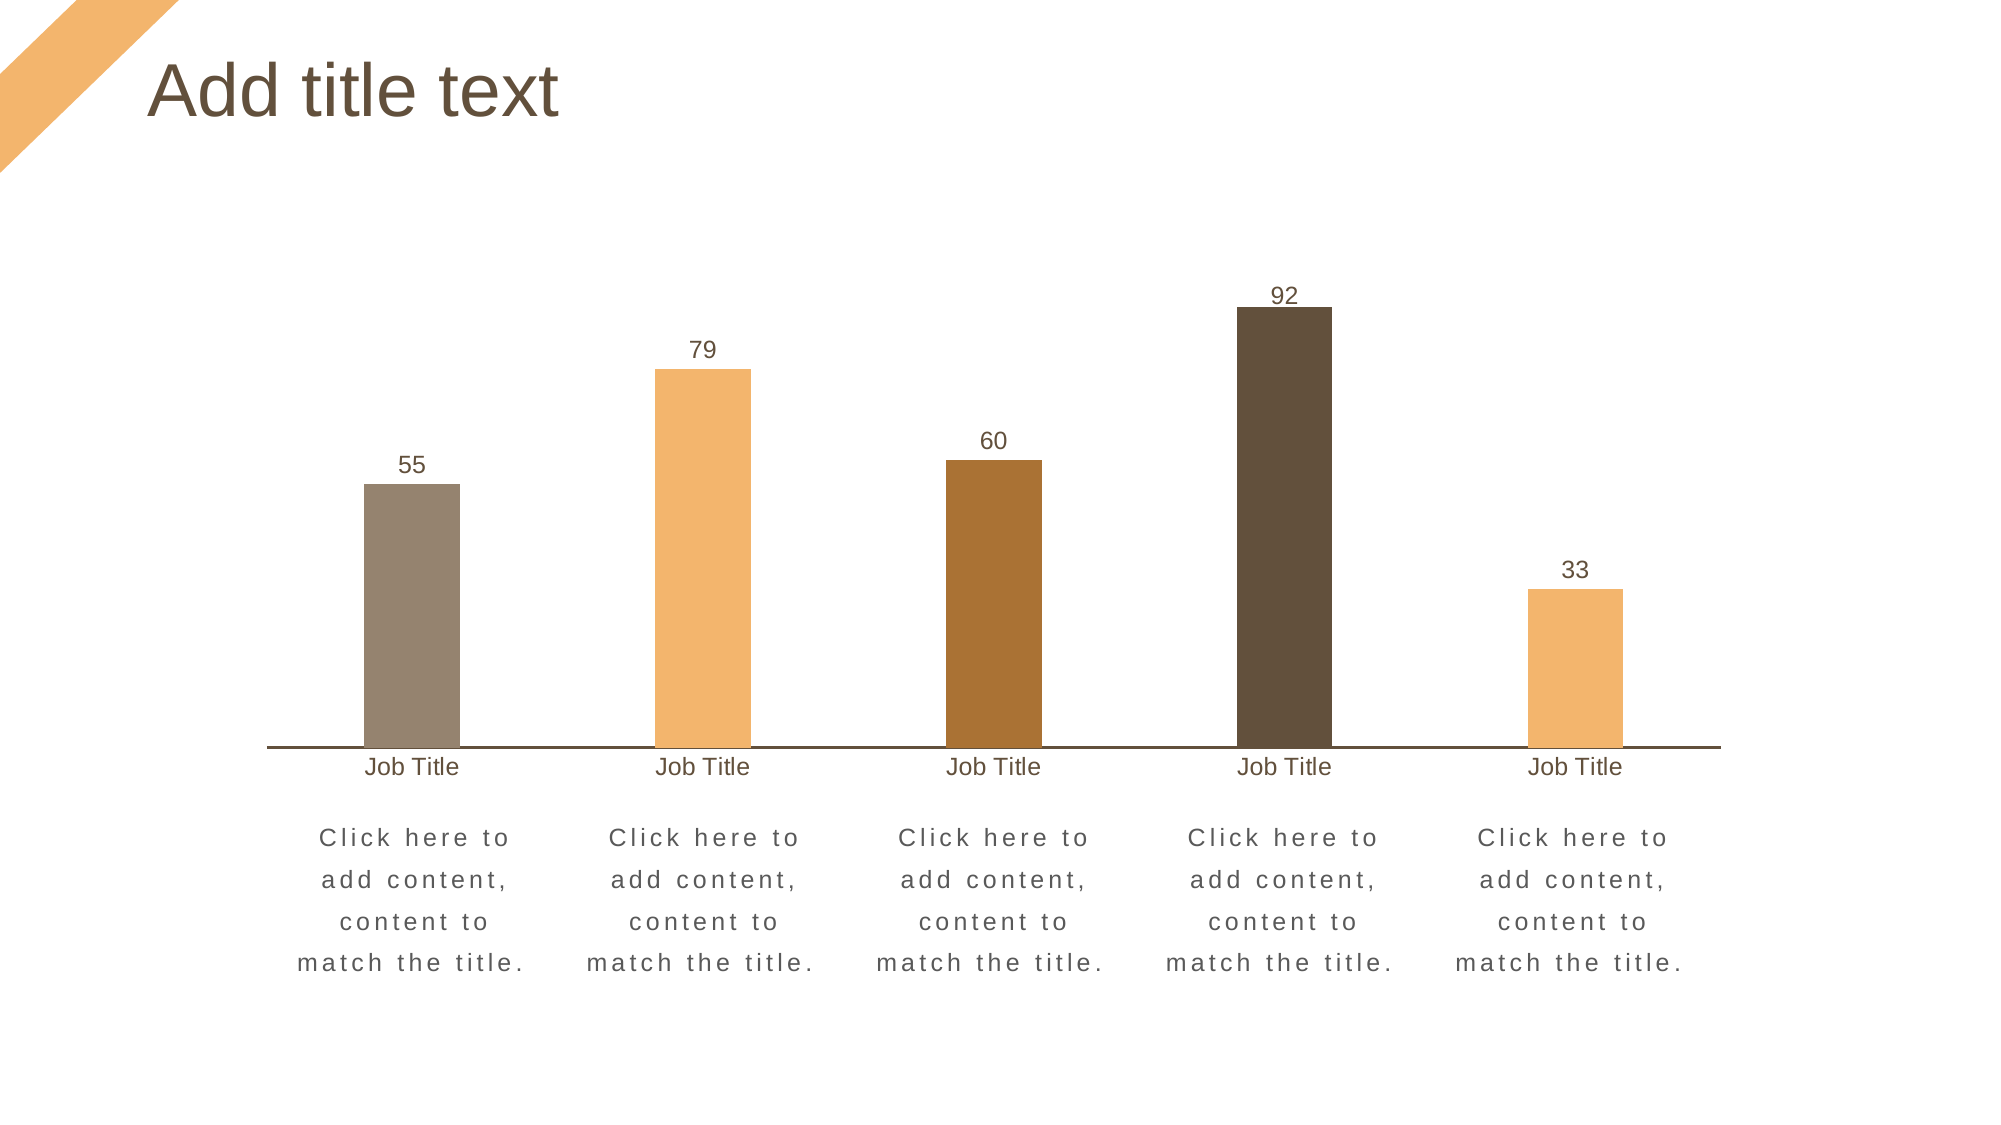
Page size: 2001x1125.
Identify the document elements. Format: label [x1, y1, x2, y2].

text_box [0, 0, 627, 173]
text_box [181, 207, 1811, 995]
